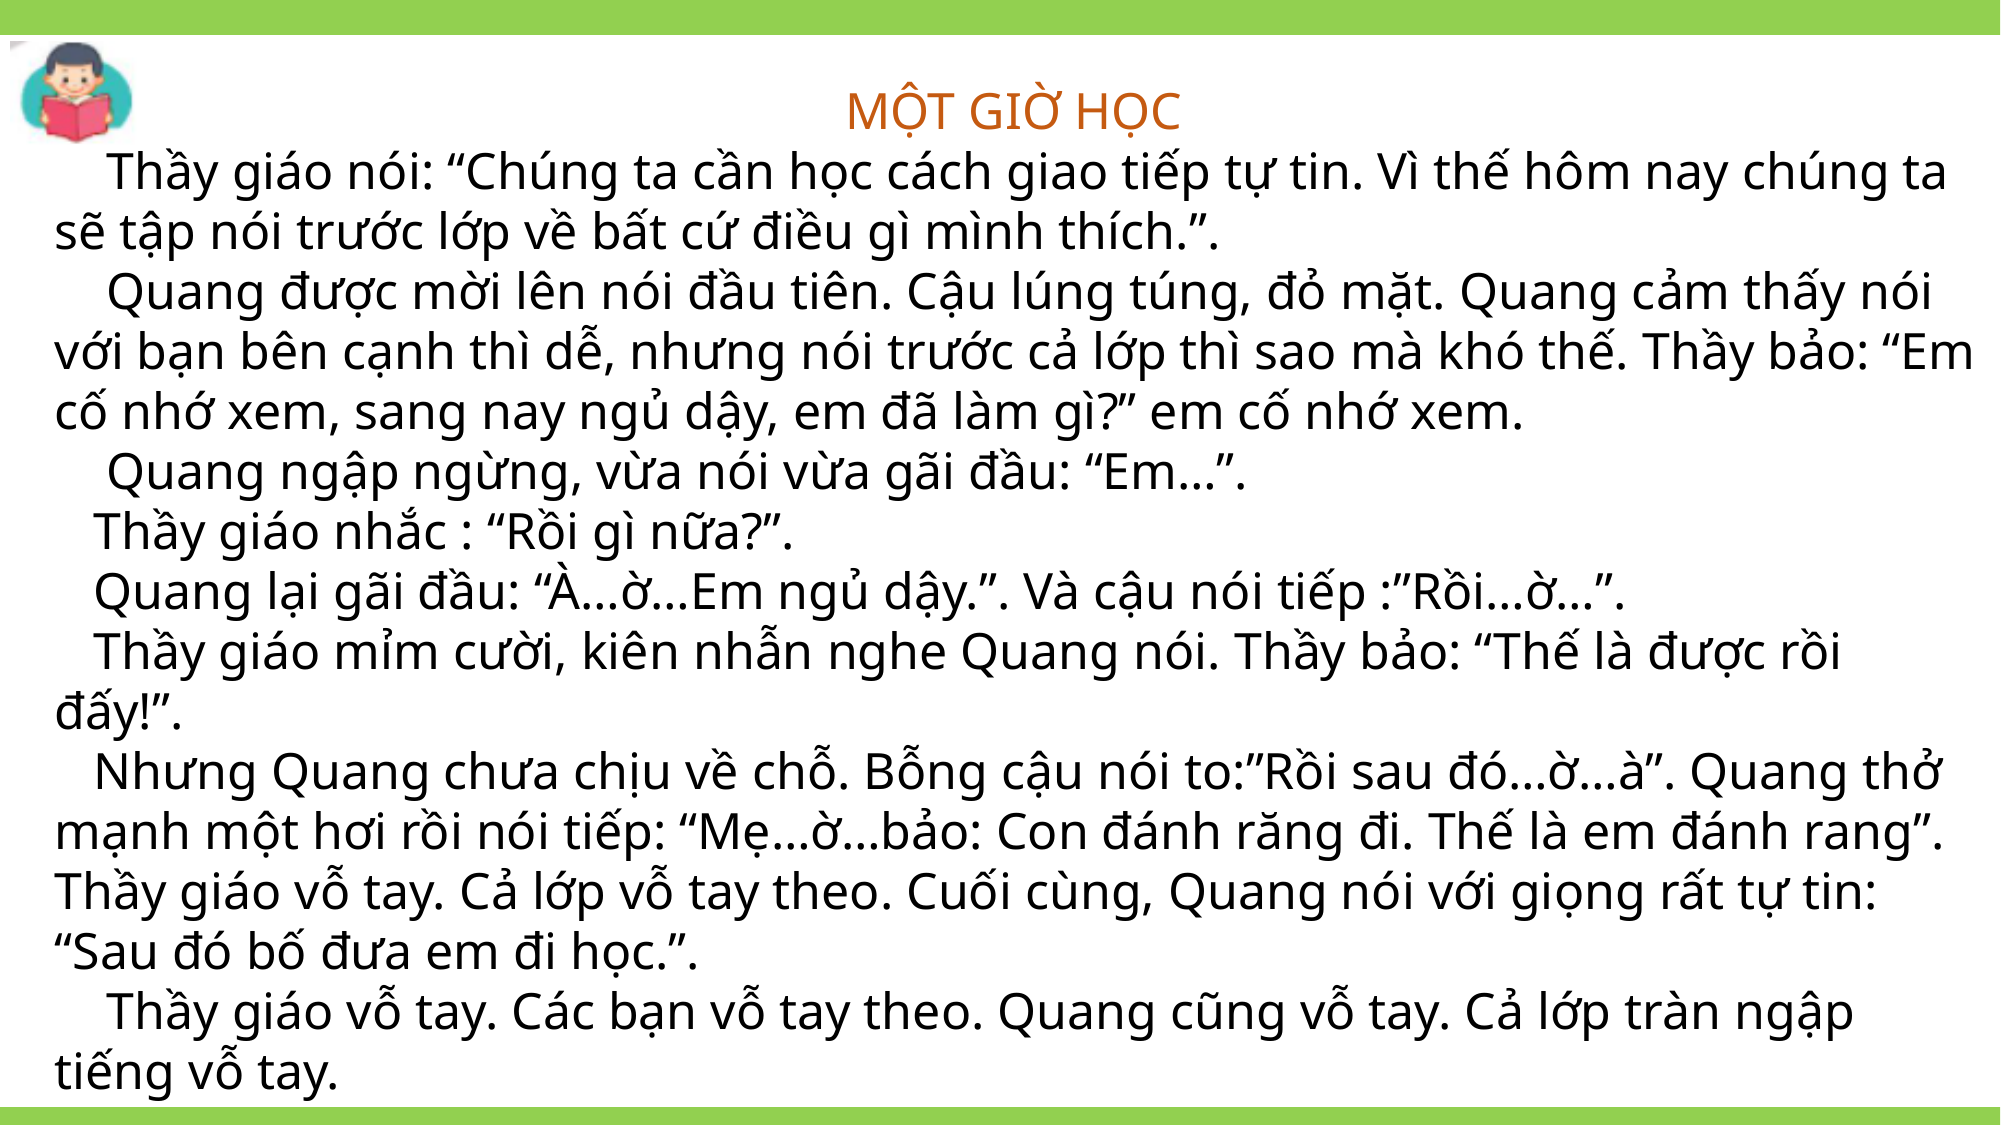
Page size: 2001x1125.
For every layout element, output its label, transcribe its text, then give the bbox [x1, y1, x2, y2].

text_box MỘT GIỜ HỌC Thầy giáo nói: “Chúng ta cần học cách giao tiếp tự tin. Vì thế hôm nay chúng ta sẽ tập nói trước lớp về bất cứ điều gì mình thích.”. Quang được mời lên nói đầu tiên. Cậu lúng túng, đỏ mặt. Quang cảm thấy nói với bạn bên cạnh thì dễ, nhưng nói trước cả lớp thì sao mà khó thế. Thầy bảo: “Em cố nhớ xem, sang nay ngủ dậy, em đã làm gì?” em cố nhớ xem. Quang ngập ngừng, vừa nói vừa gãi đầu: “Em…”. Thầy giáo nhắc : “Rồi gì nữa?”. Quang lại gãi đầu: “À…ờ…Em ngủ dậy.”. Và cậu nói tiếp :”Rồi…ờ…”. Thầy giáo mỉm cười, kiên nhẫn nghe Quang nói. Thầy bảo: “Thế là được rồi đấy!”. Nhưng Quang chưa chịu về chỗ. Bỗng cậu nói to:”Rồi sau đó…ờ…à”. Quang thở mạnh một hơi rồi nói tiếp: “Mẹ…ờ…bảo: Con đánh răng đi. Thế là em đánh rang”. Thầy giáo vỗ tay. Cả lớp vỗ tay theo. Cuối cùng, Quang nói với giọng rất tự tin: “Sau đó bố đưa em đi học.”. Thầy giáo vỗ tay. Các bạn vỗ tay theo. Quang cũng vỗ tay. Cả lớp tràn ngập tiếng vỗ tay. (Theo Tốt- tô-chan, cô bé bên cửa sổ) [39, 72, 2000, 1125]
picture [10, 41, 152, 155]
